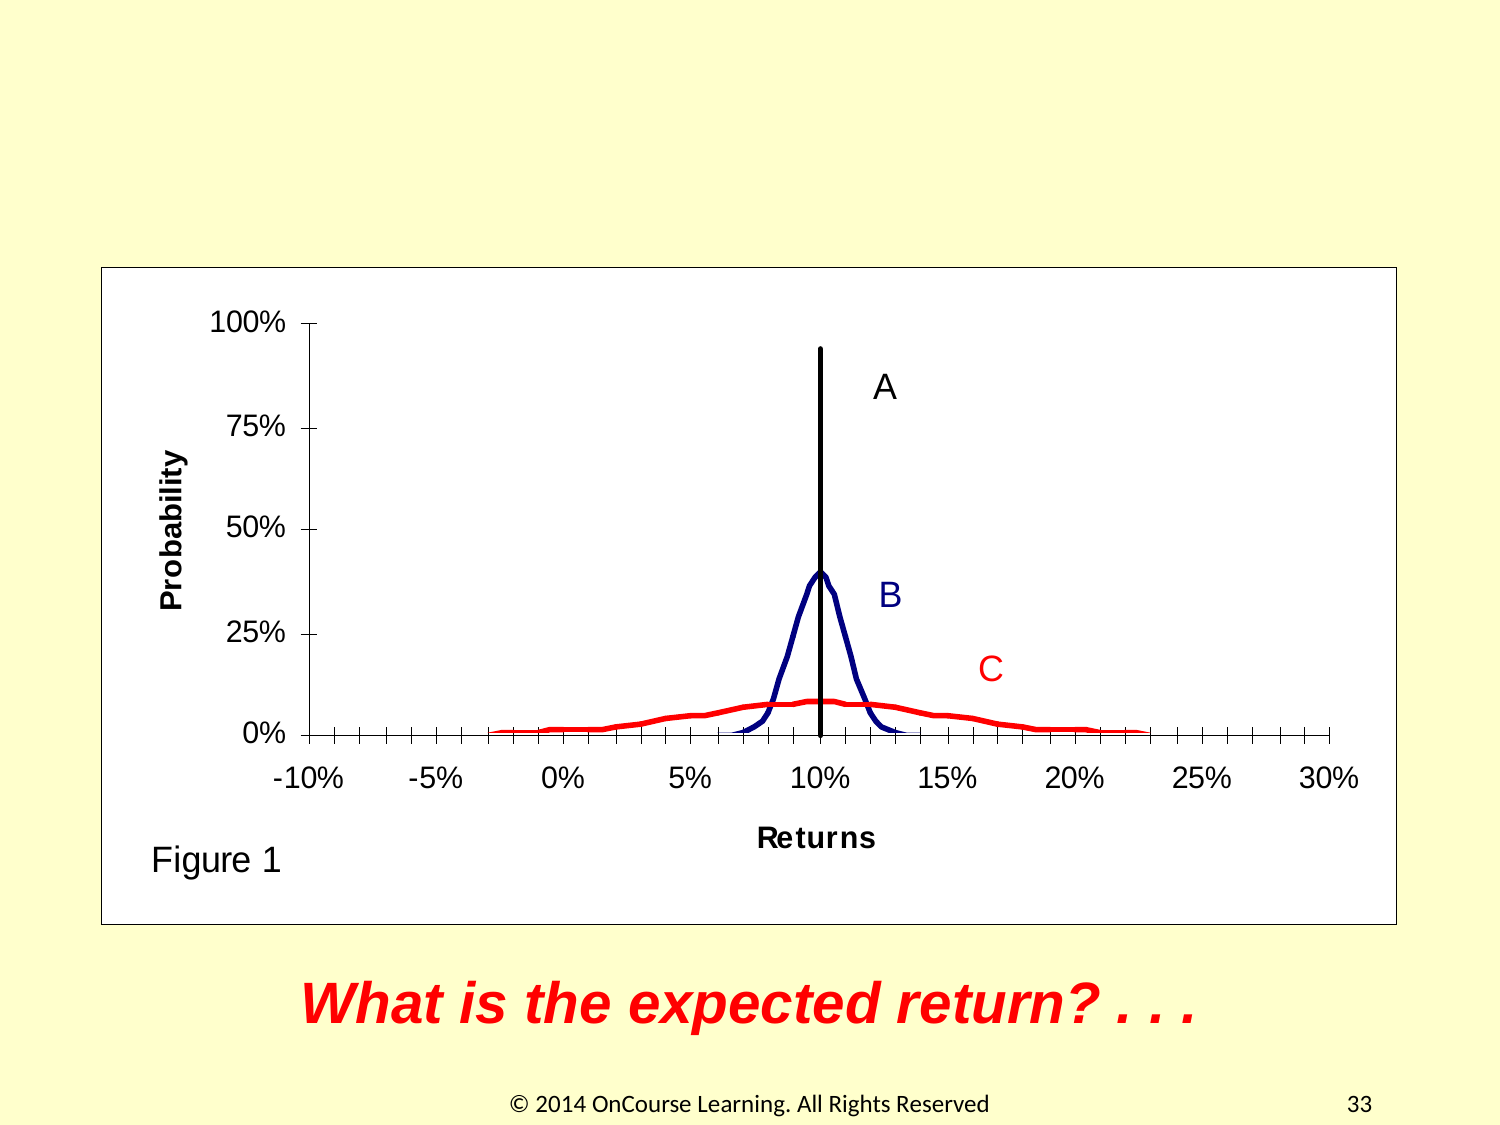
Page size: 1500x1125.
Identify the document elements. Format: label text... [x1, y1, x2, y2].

slide_number 33 [1200, 1050, 1388, 1125]
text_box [87, 253, 1413, 939]
title What is the expected return? . . . [112, 939, 1388, 1063]
footer © 2014 OnCourse Learning. All Rights Reserved [300, 1050, 1200, 1125]
